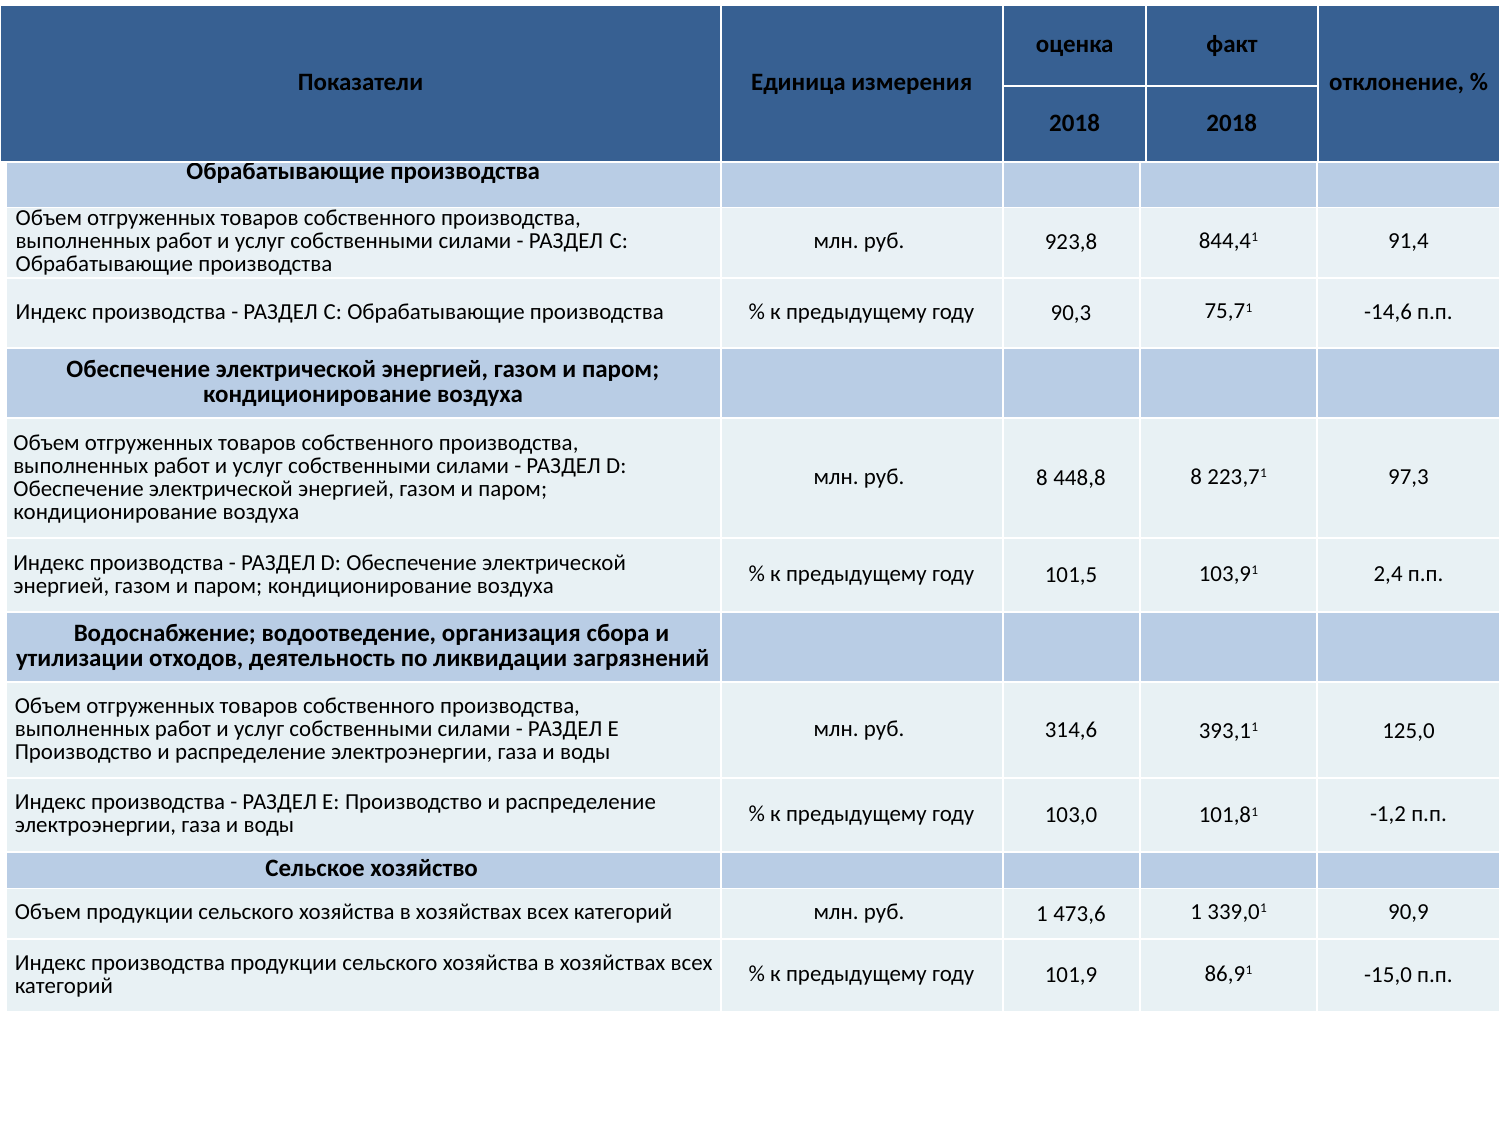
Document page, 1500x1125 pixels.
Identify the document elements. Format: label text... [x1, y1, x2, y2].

table_cell 75,71 [1141, 279, 1316, 347]
table_cell 90,3 [1004, 279, 1139, 347]
table_cell Объем отгруженных товаров собственного производства, выполненных работ и услуг собственными силами - РАЗДЕЛ E Производство и распределение электроэнергии, газа и воды [7, 683, 720, 777]
table_cell % к предыдущему году [722, 940, 1002, 1011]
table_cell % к предыдущему году [722, 779, 1002, 851]
table_header Обрабатывающие производства [7, 163, 720, 207]
table_cell 923,8 [1004, 208, 1139, 277]
table_cell 844,41 [1141, 208, 1316, 277]
table_cell 1 473,6 [1004, 889, 1139, 938]
table_cell [722, 613, 1002, 681]
table_cell 2,4 п.п. [1318, 539, 1499, 611]
table_cell Индекс производства - РАЗДЕЛ D: Обеспечение электрической энергией, газом и паром; кондиционирование воздуха [7, 539, 720, 611]
table_cell [722, 349, 1002, 417]
table_cell [1318, 349, 1499, 417]
table_cell 8 448,8 [1004, 419, 1139, 537]
table_cell 125,0 [1318, 683, 1499, 777]
table_cell Обеспечение электрической энергией, газом и паром; кондиционирование воздуха [7, 349, 720, 417]
table_cell Водоснабжение; водоотведение, организация сбора и утилизации отходов, деятельность по ликвидации загрязнений [7, 613, 720, 681]
table_cell [1141, 853, 1316, 888]
table_header Единица измерения [722, 6, 1002, 161]
table_cell млн. руб. [722, 419, 1002, 537]
table_cell 91,4 [1318, 208, 1499, 277]
table_cell 314,6 [1004, 683, 1139, 777]
table_cell Объем продукции сельского хозяйства в хозяйствах всех категорий [7, 889, 720, 938]
table_cell 101,5 [1004, 539, 1139, 611]
table_cell -15,0 п.п. [1318, 940, 1499, 1011]
table_header [722, 163, 1002, 207]
table_cell [1141, 613, 1316, 681]
table_header Показатели [1, 6, 720, 161]
table_cell 393,11 [1141, 683, 1316, 777]
table_cell млн. руб. [722, 889, 1002, 938]
table_cell 8 223,71 [1141, 419, 1316, 537]
table_cell 2018 [1004, 87, 1145, 161]
table_cell -1,2 п.п. [1318, 779, 1499, 851]
table_cell [1004, 853, 1139, 888]
table_header оценка [1004, 6, 1145, 85]
table_cell Индекс производства - РАЗДЕЛ C: Обрабатывающие производства [7, 279, 720, 347]
table_header [1318, 163, 1499, 207]
table_cell 101,9 [1004, 940, 1139, 1011]
table_cell Индекс производства - РАЗДЕЛ E: Производство и распределение электроэнергии, газа и воды [7, 779, 720, 851]
table_cell Индекс производства продукции сельского хозяйства в хозяйствах всех категорий [7, 940, 720, 1011]
table_header отклонение, % [1319, 6, 1499, 161]
table_cell 2018 [1147, 87, 1317, 161]
table_cell Объем отгруженных товаров собственного производства, выполненных работ и услуг собственными силами - РАЗДЕЛ D: Обеспечение электрической энергией, газом и паром; кондиционирование воздуха [7, 419, 720, 537]
table_cell Объем отгруженных товаров собственного производства, выполненных работ и услуг собственными силами - РАЗДЕЛ C: Обрабатывающие производства [7, 208, 720, 277]
table_cell 86,91 [1141, 940, 1316, 1011]
table_cell [1004, 349, 1139, 417]
table_cell 103,0 [1004, 779, 1139, 851]
table_header [1004, 163, 1139, 207]
table_header факт [1147, 6, 1317, 85]
table_header [1141, 163, 1316, 207]
table_cell -14,6 п.п. [1318, 279, 1499, 347]
table_cell [1318, 613, 1499, 681]
table_cell млн. руб. [722, 208, 1002, 277]
table_cell [1141, 349, 1316, 417]
table_cell 103,91 [1141, 539, 1316, 611]
table_cell 101,81 [1141, 779, 1316, 851]
table_cell 97,3 [1318, 419, 1499, 537]
table_cell [1004, 613, 1139, 681]
table_cell 1 339,01 [1141, 889, 1316, 938]
table_cell % к предыдущему году [722, 539, 1002, 611]
table_cell [722, 853, 1002, 888]
table_cell Сельское хозяйство [7, 853, 720, 888]
table_cell 90,9 [1318, 889, 1499, 938]
table_cell % к предыдущему году [722, 279, 1002, 347]
table_cell млн. руб. [722, 683, 1002, 777]
table_cell [1318, 853, 1499, 888]
